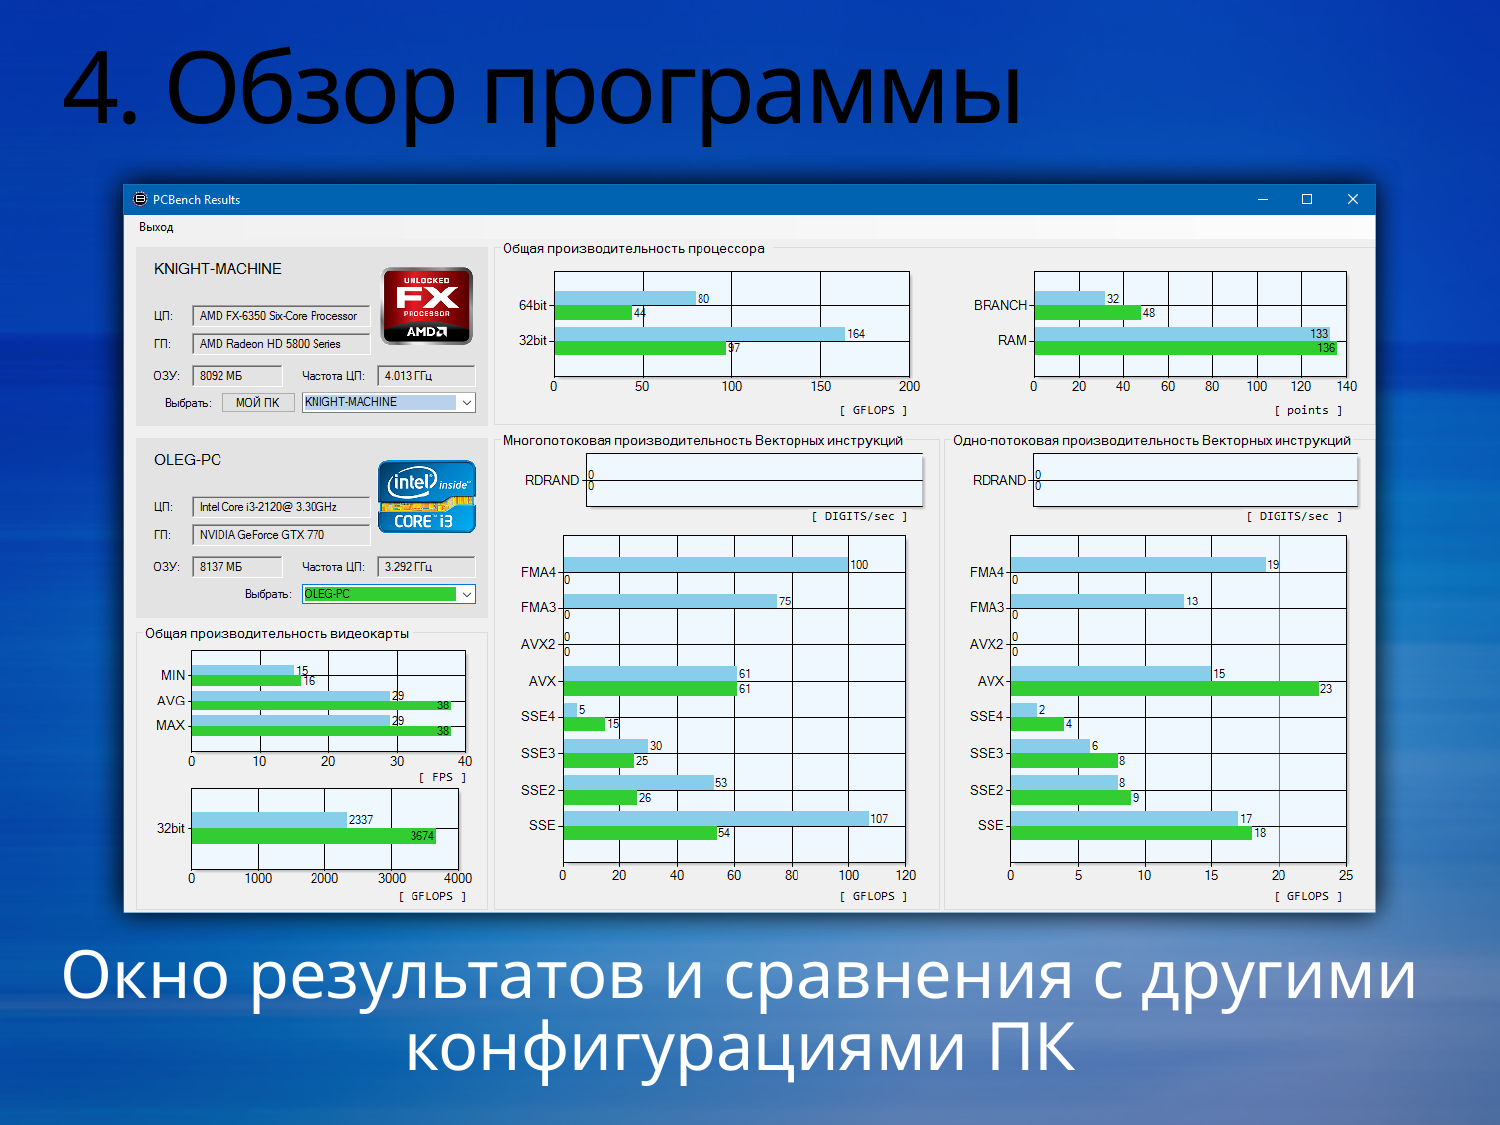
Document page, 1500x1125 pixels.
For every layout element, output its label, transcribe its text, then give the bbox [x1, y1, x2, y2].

title 4. Обзор программы [62, 37, 1438, 147]
list Окно результатов и сравнения с другими конфигурациями ПК [53, 940, 1429, 1086]
picture [0, 0, 1500, 1125]
